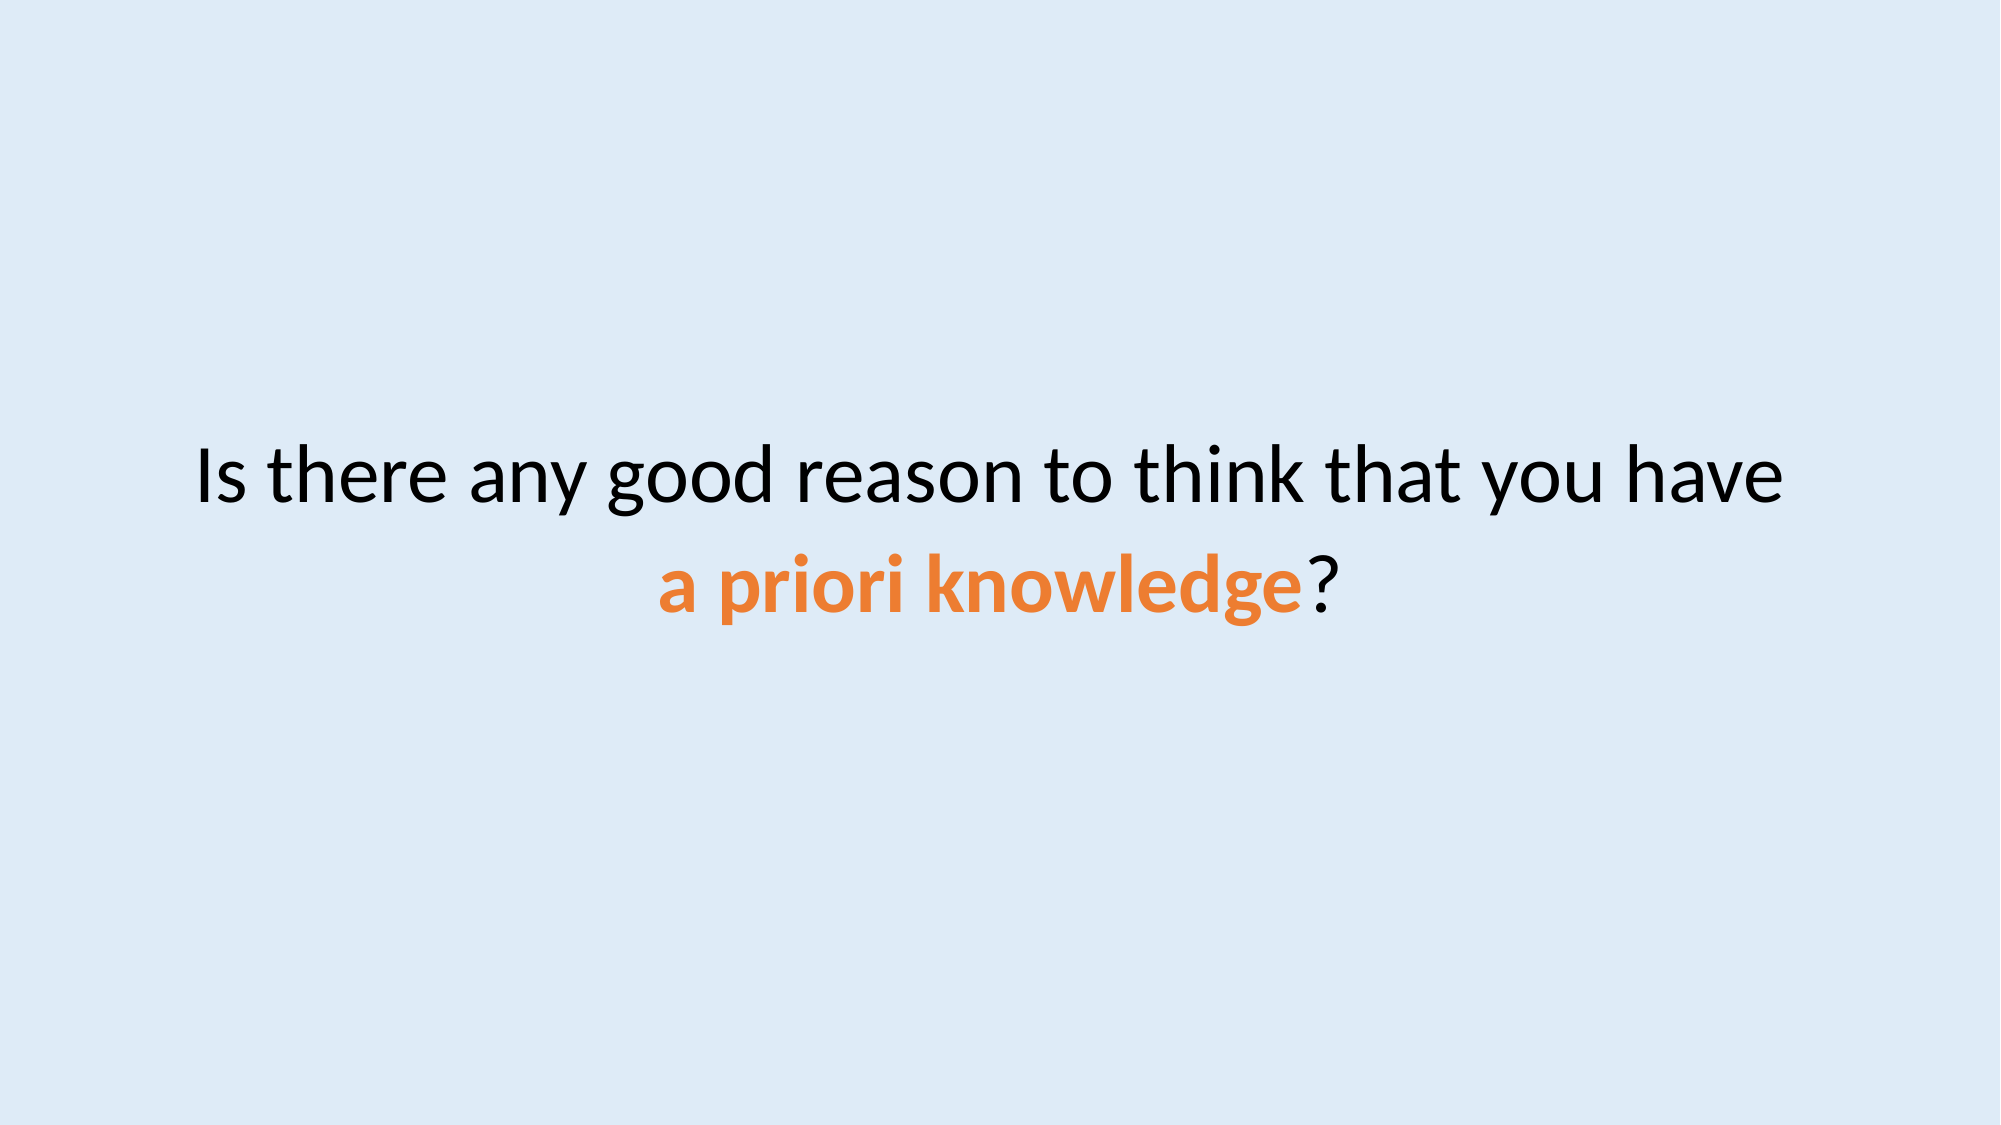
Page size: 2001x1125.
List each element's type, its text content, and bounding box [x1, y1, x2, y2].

list Is there any good reason to think that you have a priori knowledge? [137, 47, 1863, 1014]
